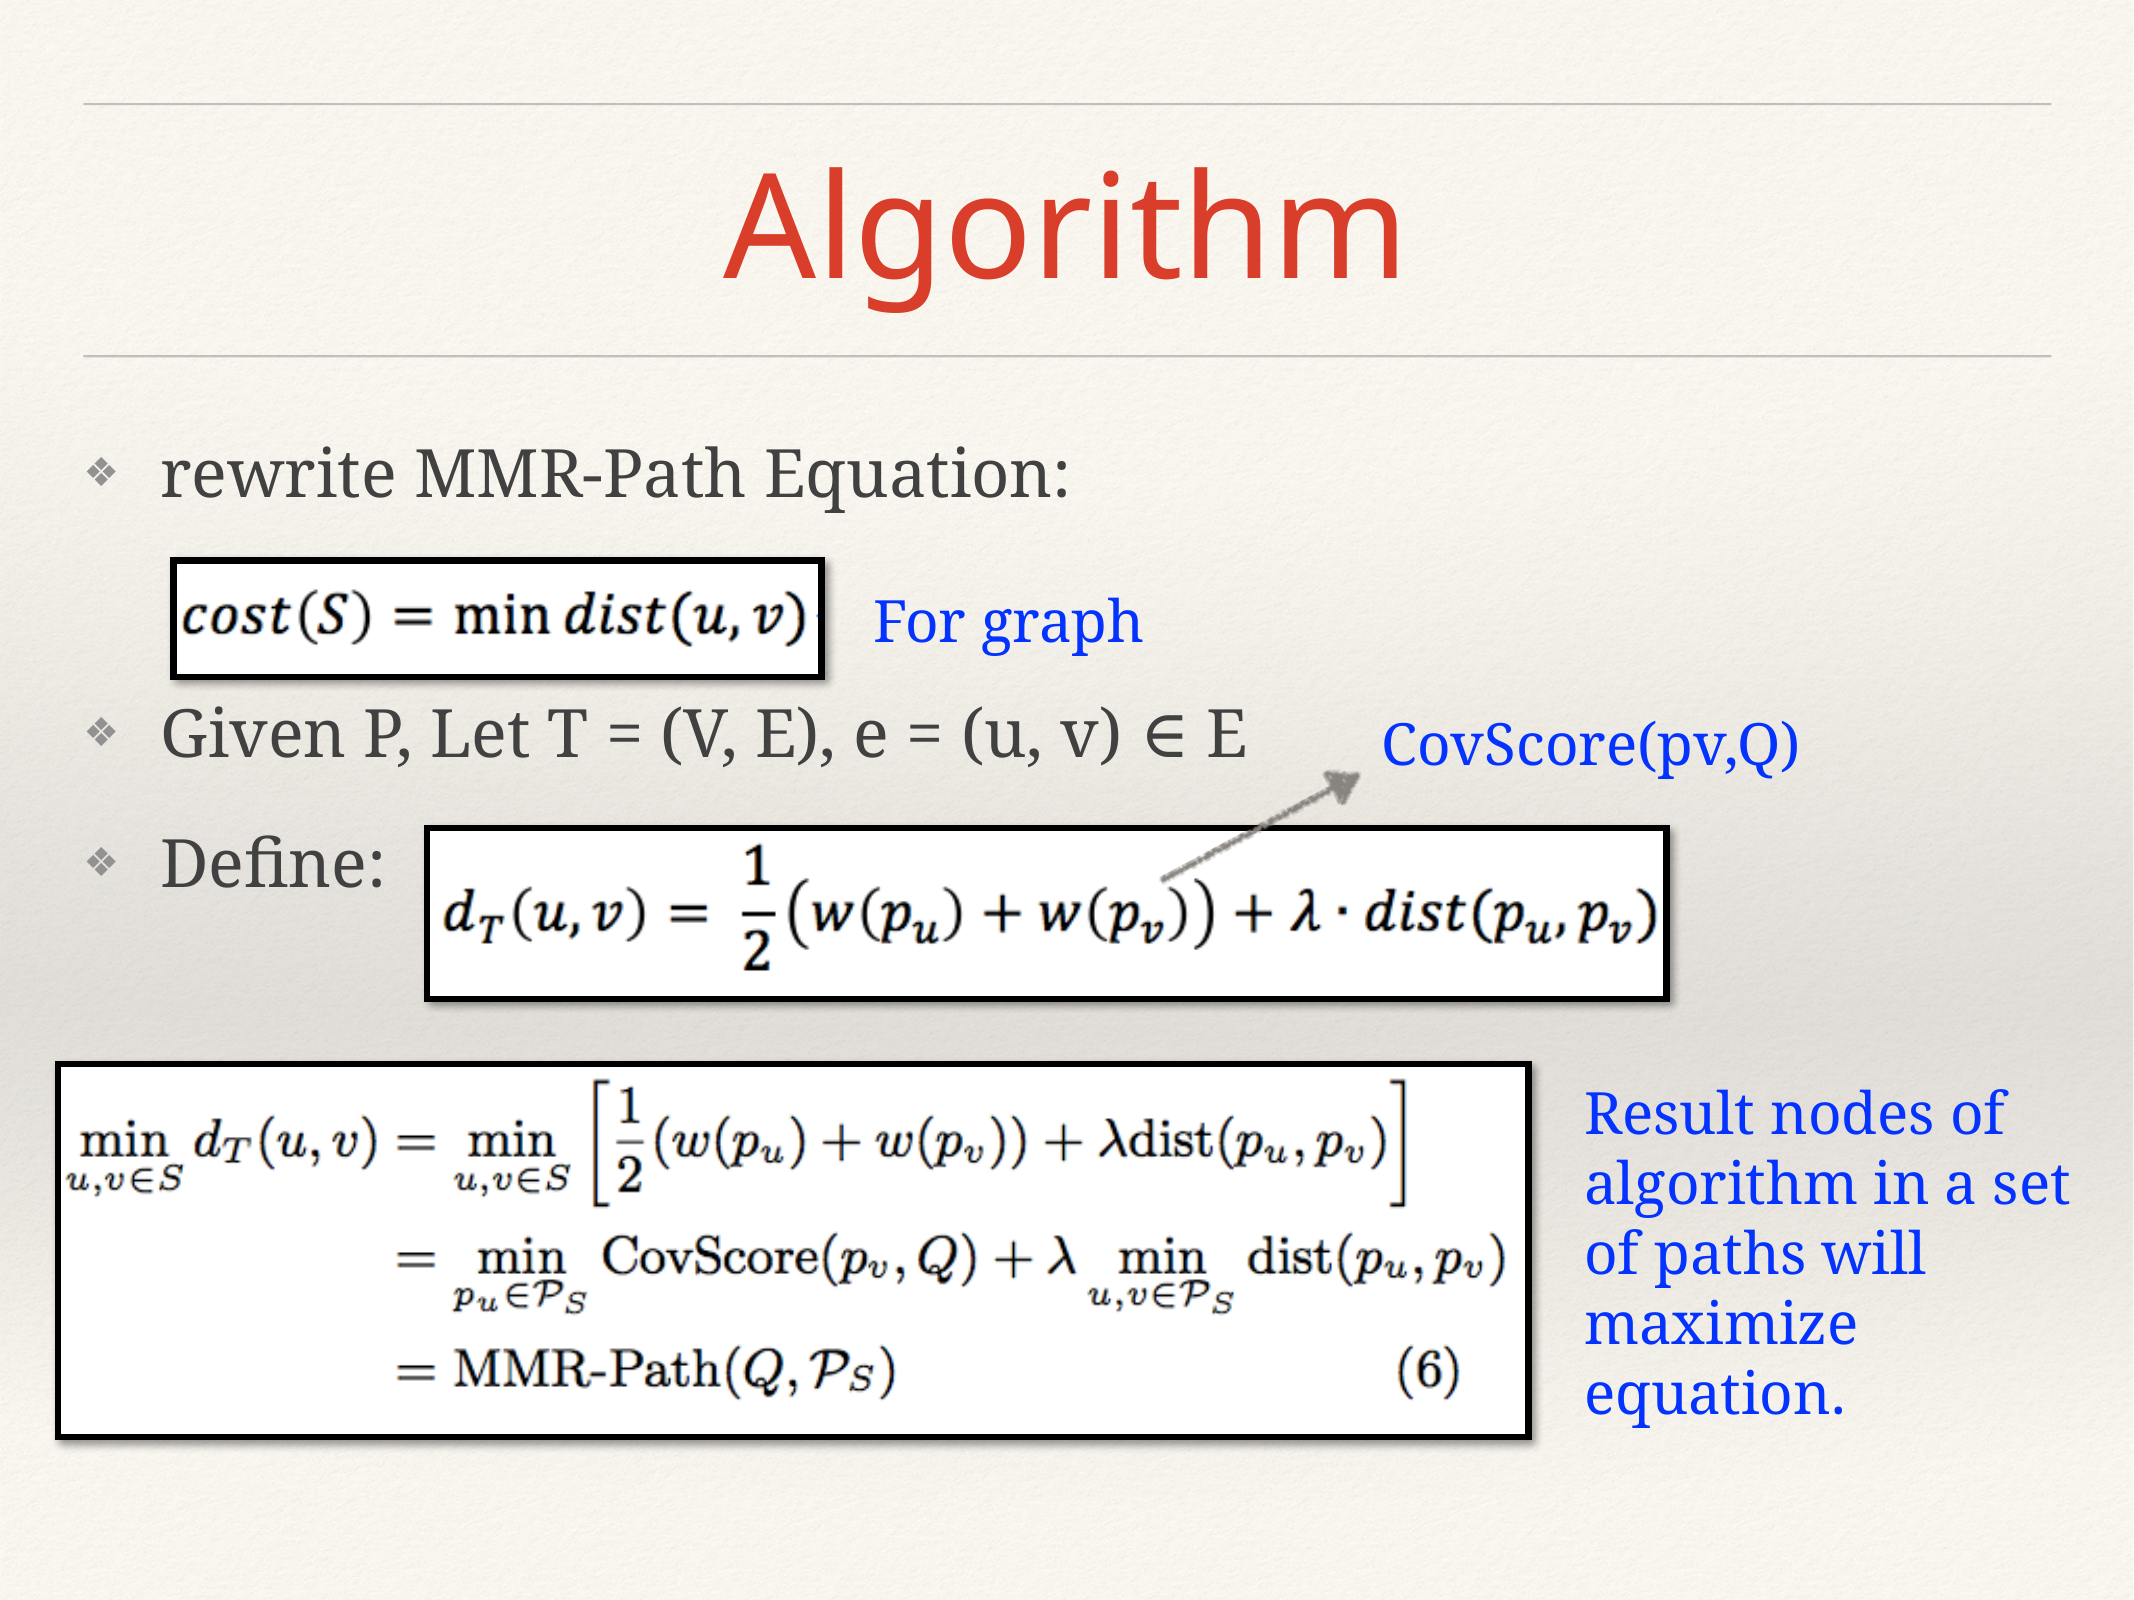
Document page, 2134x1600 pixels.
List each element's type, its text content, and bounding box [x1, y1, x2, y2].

text_box For graph [865, 575, 1176, 663]
text_box CovScore(pv,Q) [1373, 698, 1820, 786]
text_box Result nodes of algorithm in a set of paths will maximize equation. [1575, 1067, 2114, 1434]
picture [0, 0, 2134, 1600]
title Algorithm [82, 130, 2051, 332]
list rewrite MMR-Path Equation: Given P, Let T = (V, E), e = (u, v) ∈ E Define: [82, 430, 2051, 1471]
